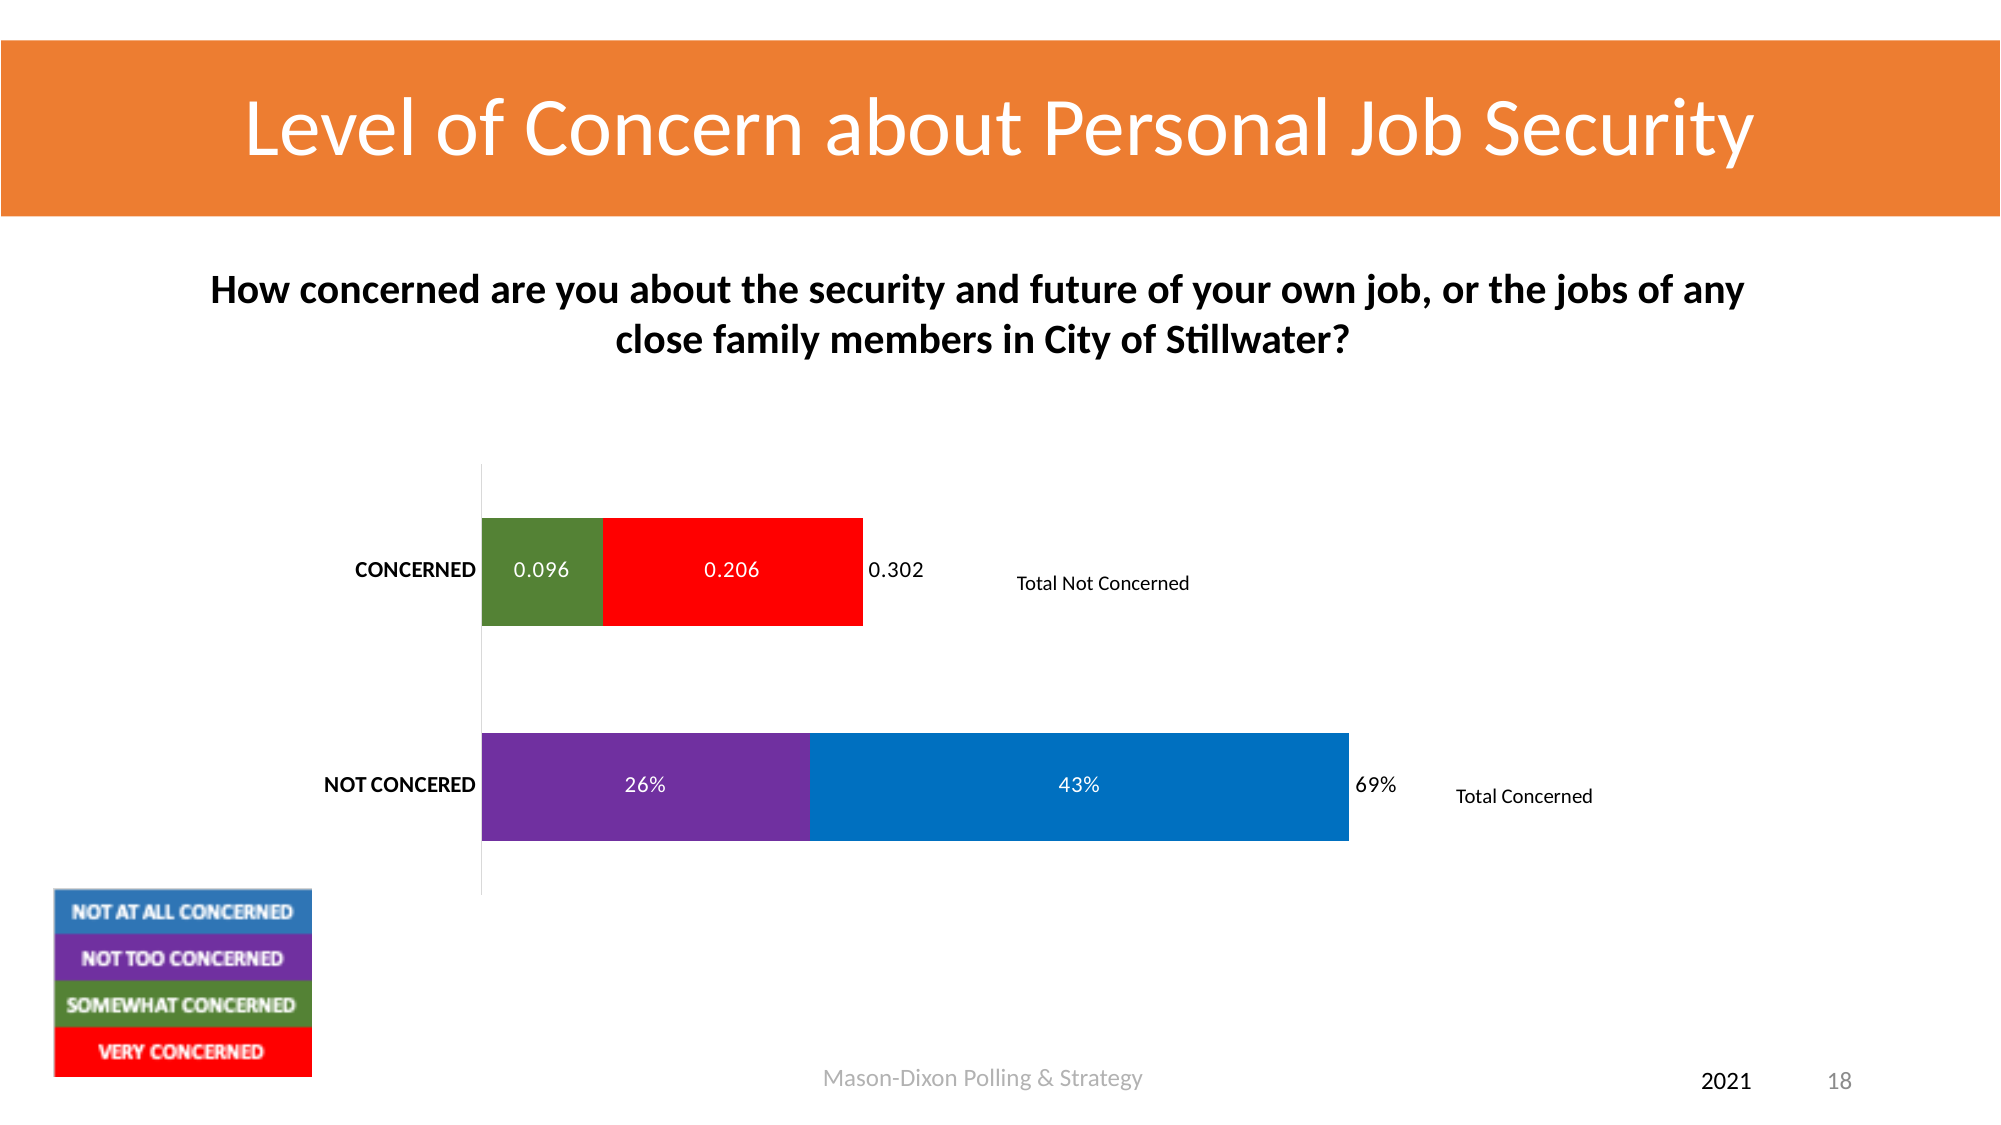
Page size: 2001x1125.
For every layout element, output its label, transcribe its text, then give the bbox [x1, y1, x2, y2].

title Level of Concern about Personal Job Security [1, 40, 2000, 217]
chart [182, 450, 2000, 1125]
text_box How concerned are you about the security and future of your own job, or the jobs of any close family members in City of Stillwater? [0, 254, 1983, 369]
picture [53, 888, 182, 1077]
